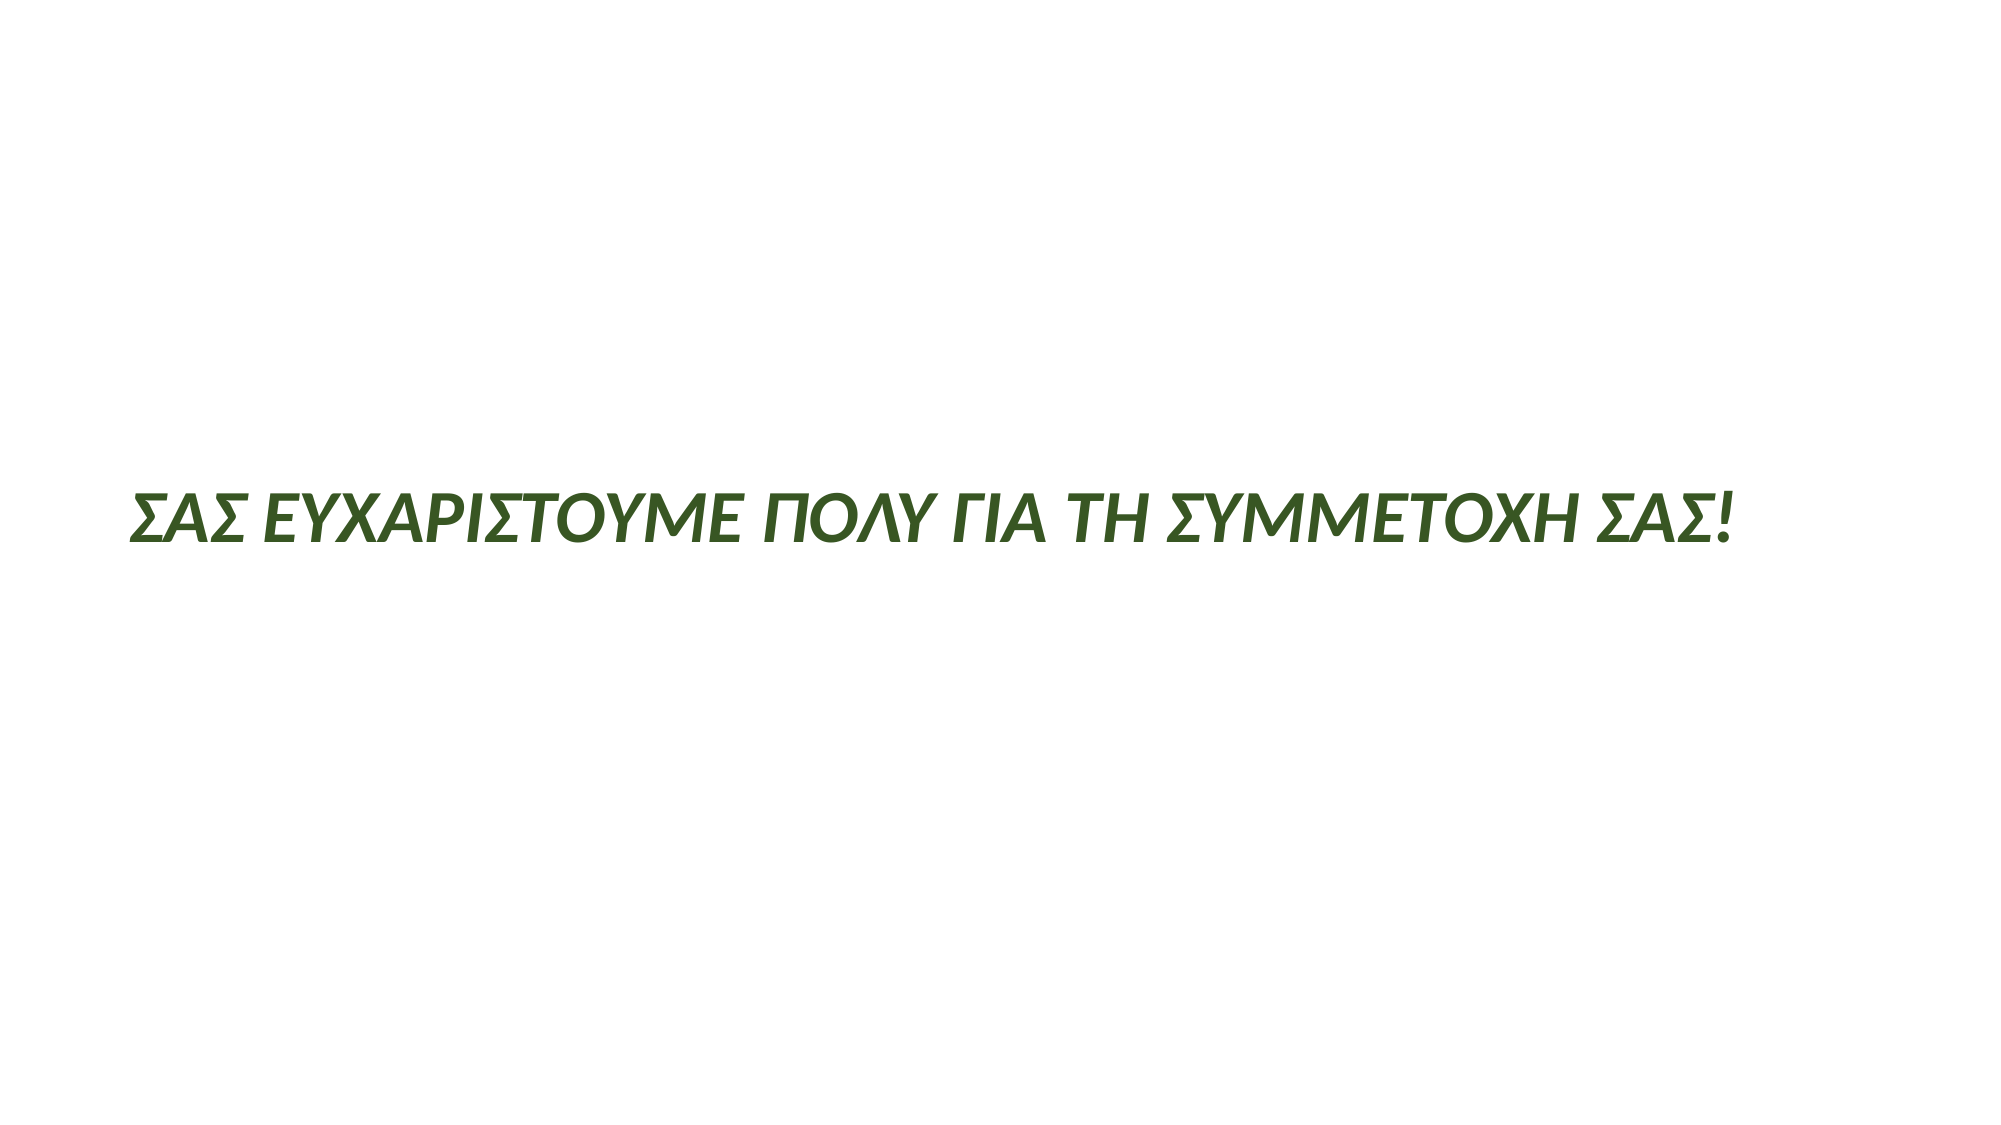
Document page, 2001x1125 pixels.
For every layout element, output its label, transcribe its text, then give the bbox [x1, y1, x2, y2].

list ΣΑΣ ΕΥΧΑΡΙΣΤΟΥΜΕ ΠΟΛΥ ΓΙΑ ΤΗ ΣΥΜΜΕΤΟΧΗ ΣΑΣ! [114, 470, 1863, 1014]
